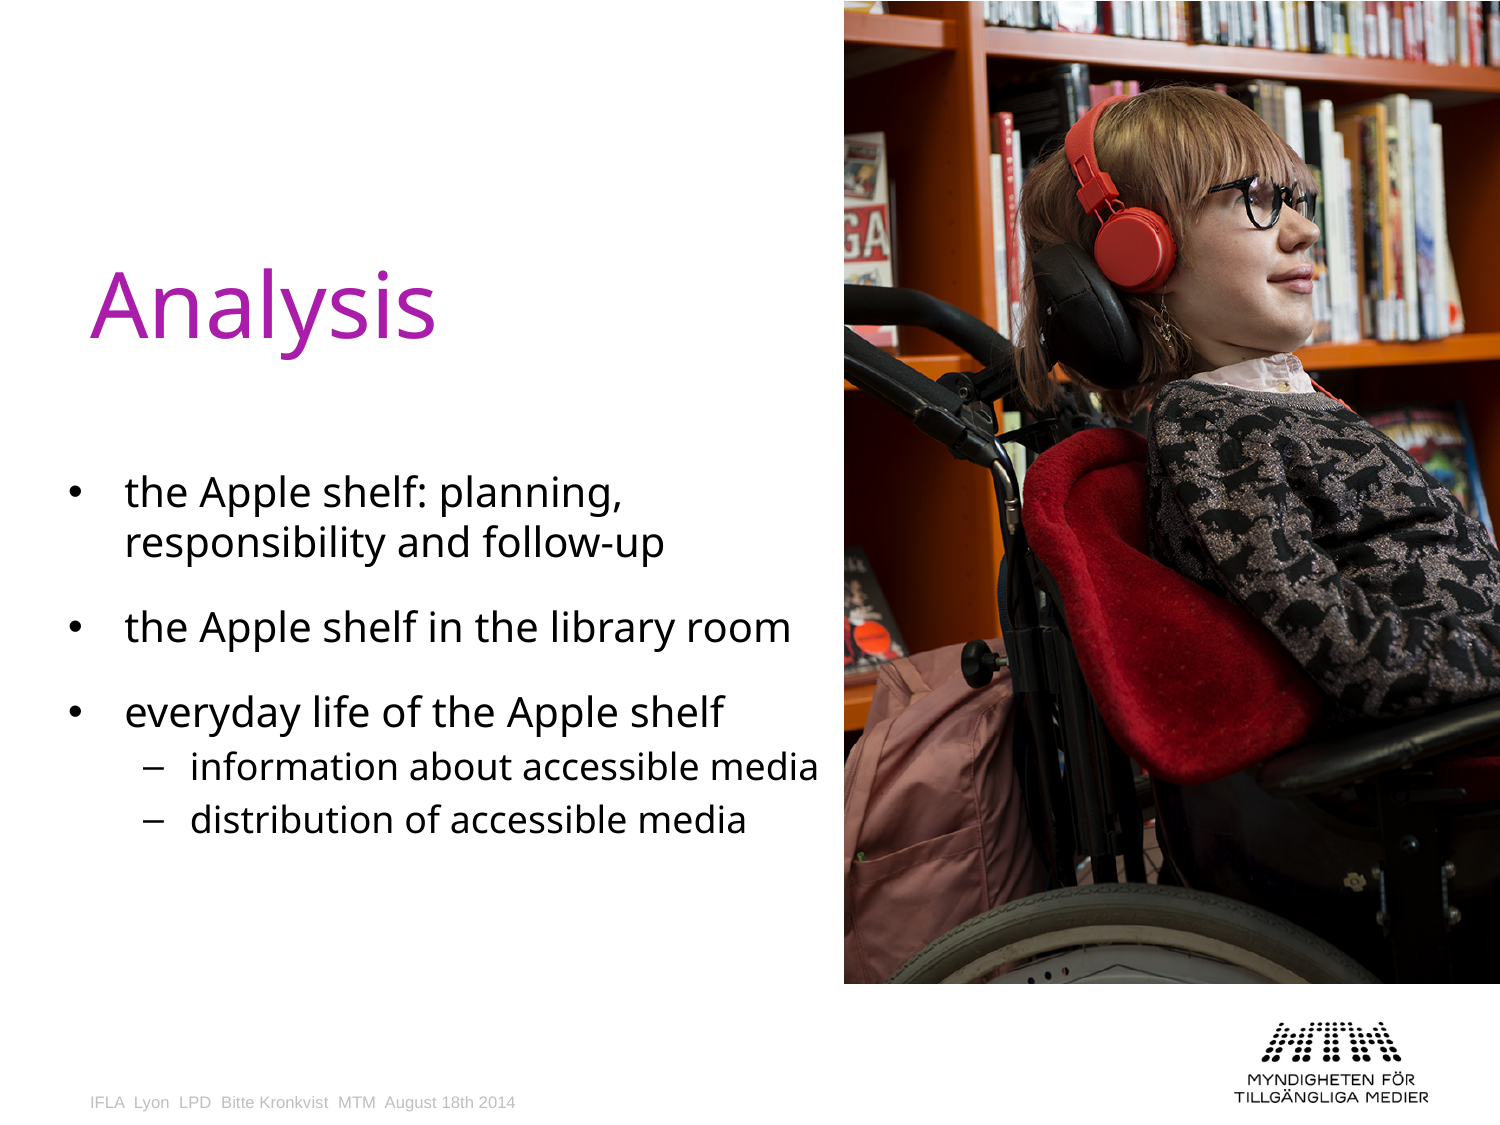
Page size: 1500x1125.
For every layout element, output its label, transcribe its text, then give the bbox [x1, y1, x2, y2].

picture [1234, 1021, 1428, 1103]
title Analysis [75, 208, 774, 396]
footer IFLA Lyon LPD Bitte Kronkvist MTM August 18th 2014 [75, 1082, 703, 1123]
picture [844, 1, 1500, 984]
list the Apple shelf: planning, responsibility and follow-up the Apple shelf in the library room everyday life of the Apple shelf information about accessible media distribution of accessible media [53, 458, 839, 984]
